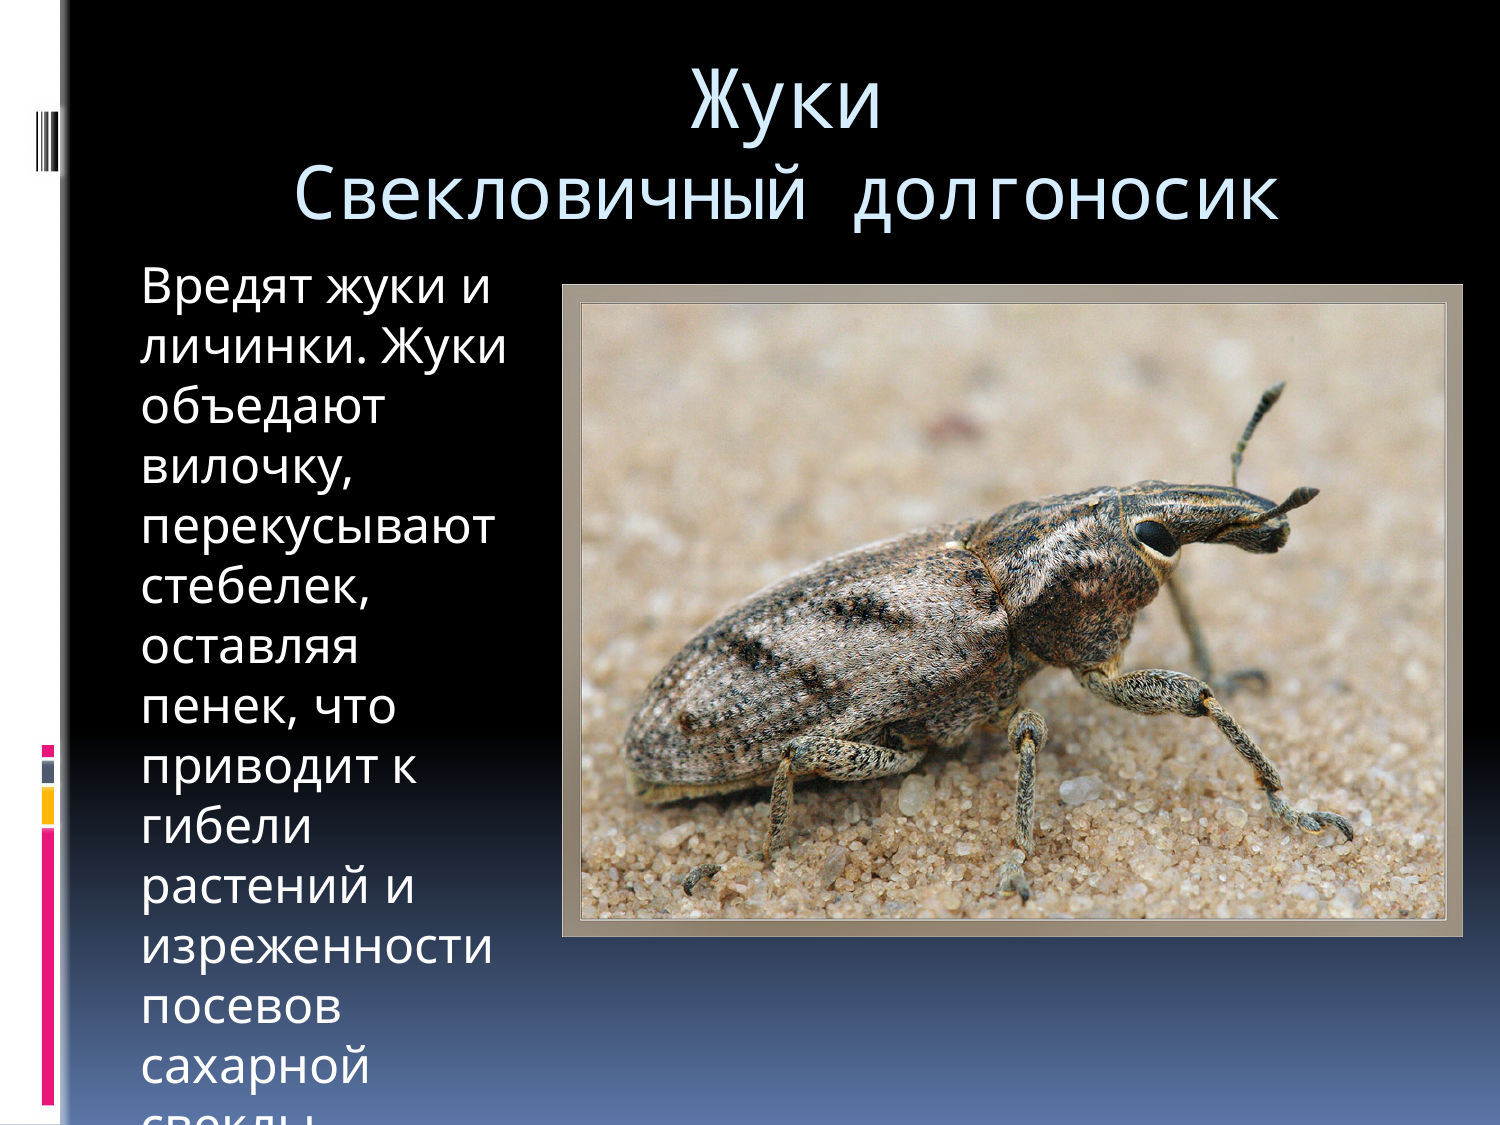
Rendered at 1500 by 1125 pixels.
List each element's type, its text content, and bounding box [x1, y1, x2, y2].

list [561, 284, 1463, 937]
list Вредят жуки и личинки. Жуки объедают вилочку, перекусывают стебелек, оставляя пенек, что приводит к гибели растений и изреженности посевов сахарной свеклы. [117, 246, 530, 997]
title Жуки Свекловичный долгоносик [112, 44, 1463, 236]
